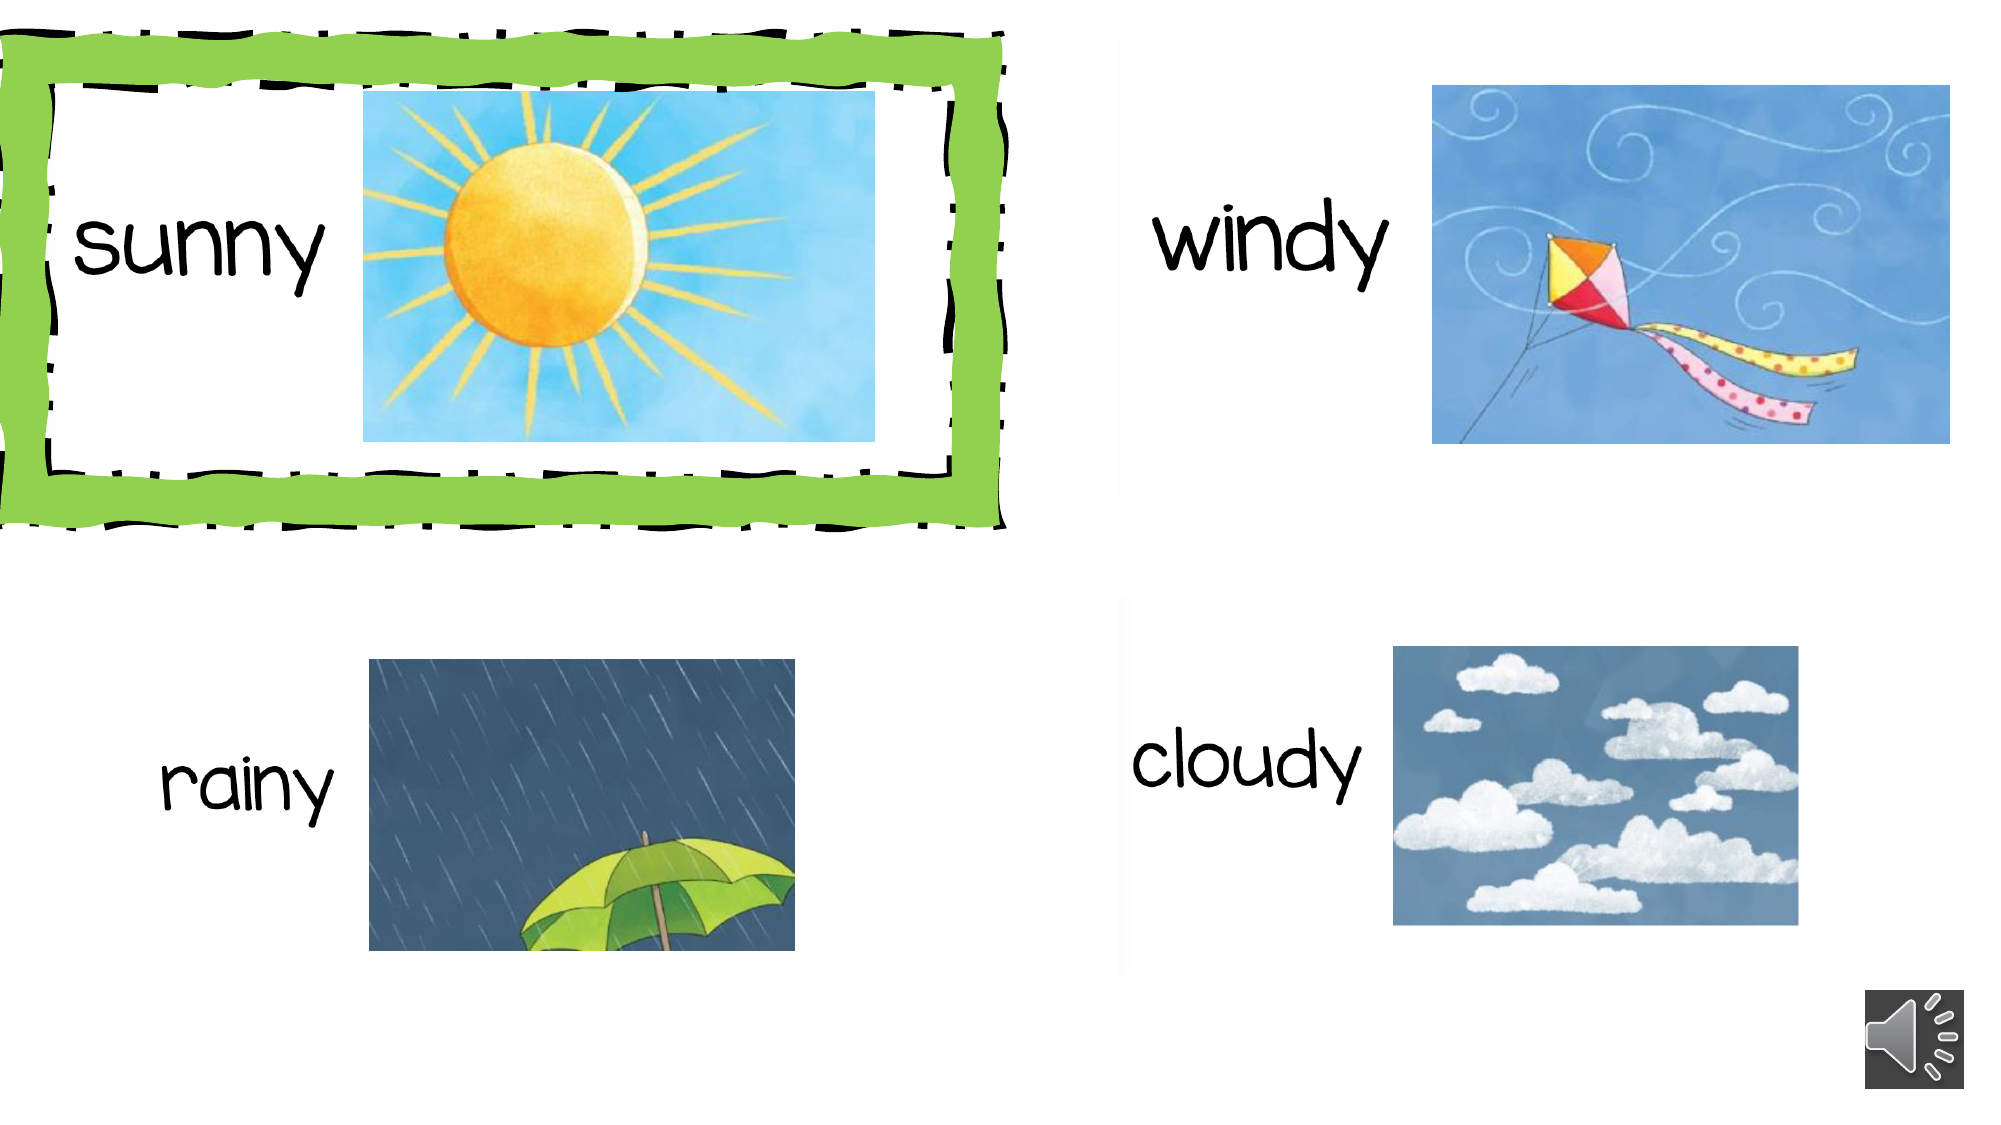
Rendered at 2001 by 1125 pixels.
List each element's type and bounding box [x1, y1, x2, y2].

picture [129, 623, 799, 999]
picture [1864, 989, 1965, 1090]
picture [1118, 39, 1956, 496]
picture [44, 45, 884, 497]
text_box [0, 31, 1005, 529]
picture [1119, 597, 1806, 975]
